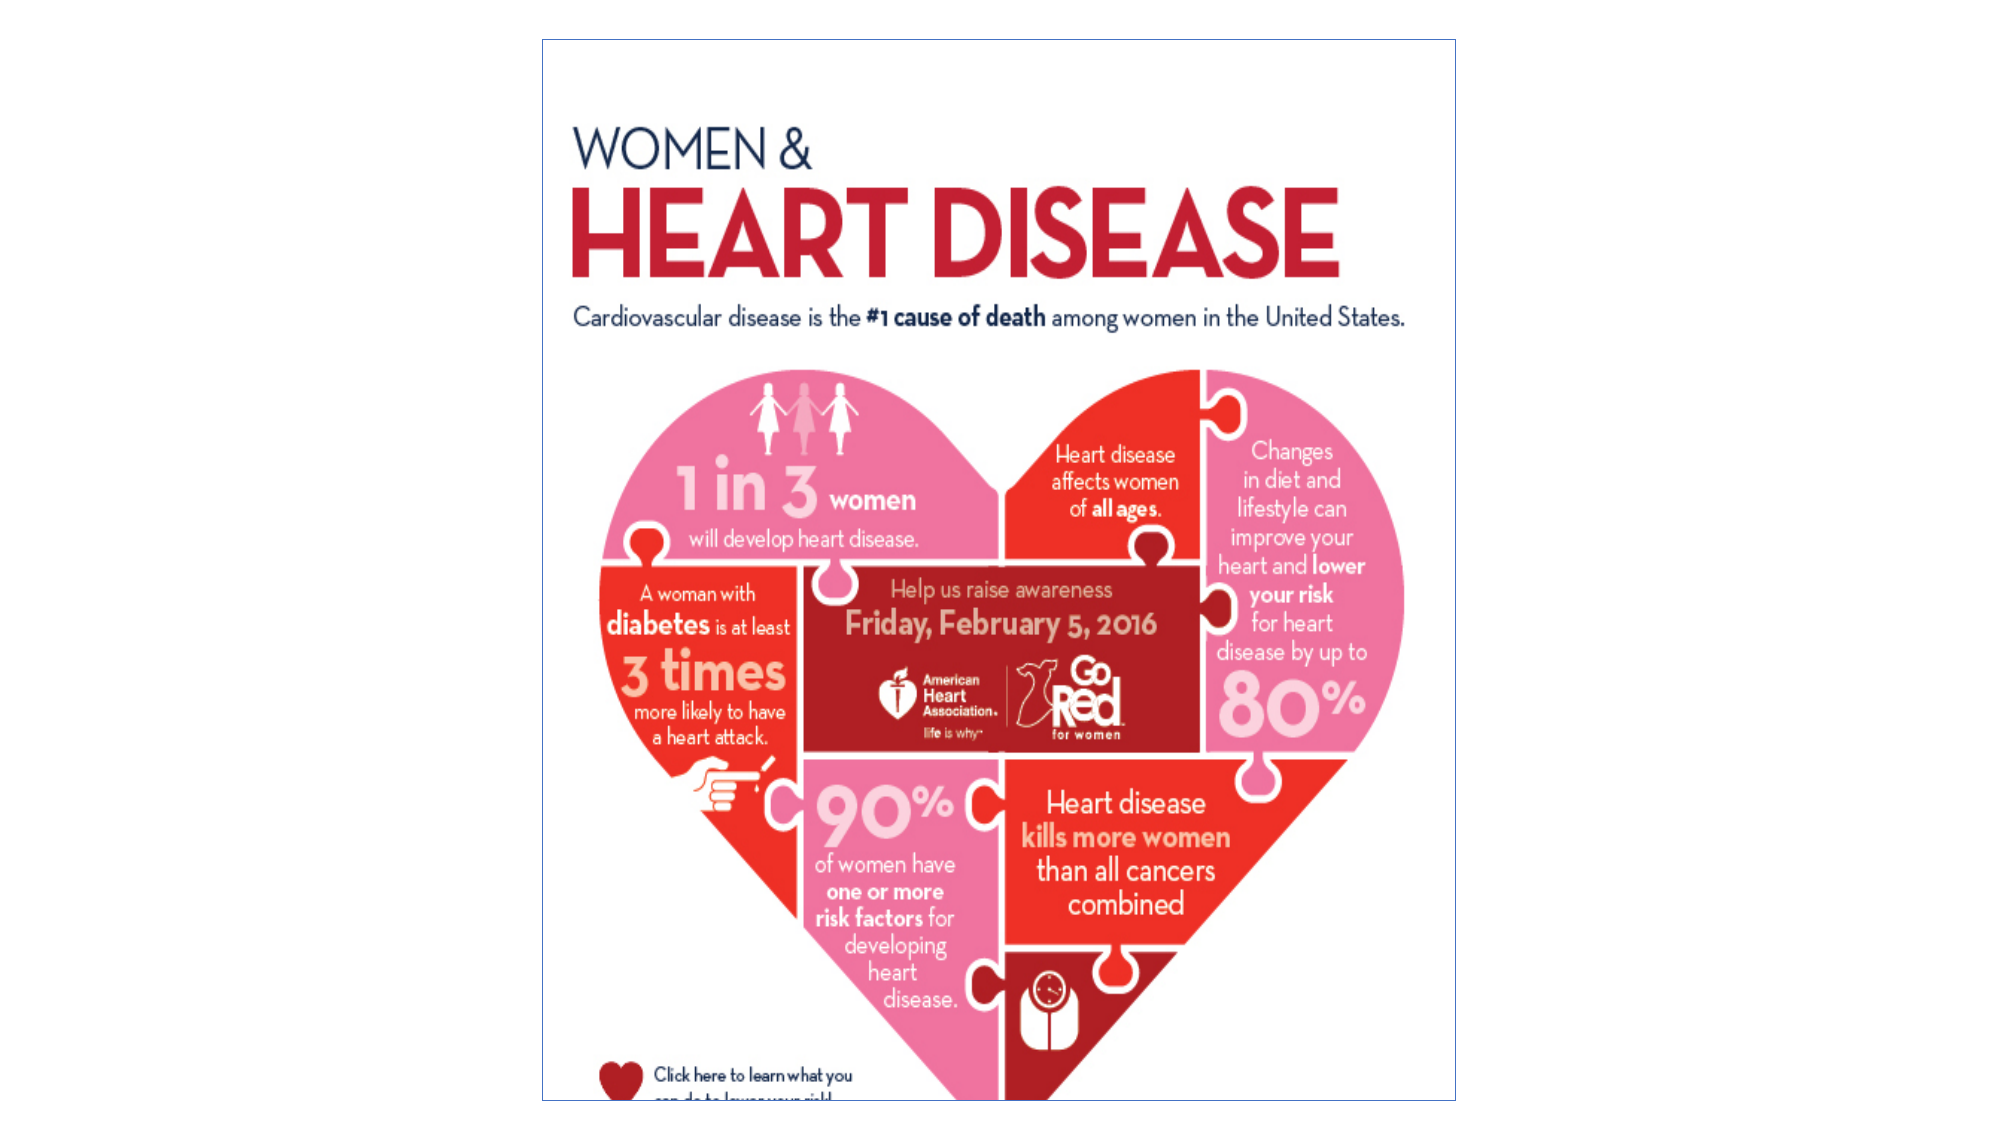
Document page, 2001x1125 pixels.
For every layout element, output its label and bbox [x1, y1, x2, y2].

picture [542, 39, 1456, 1101]
